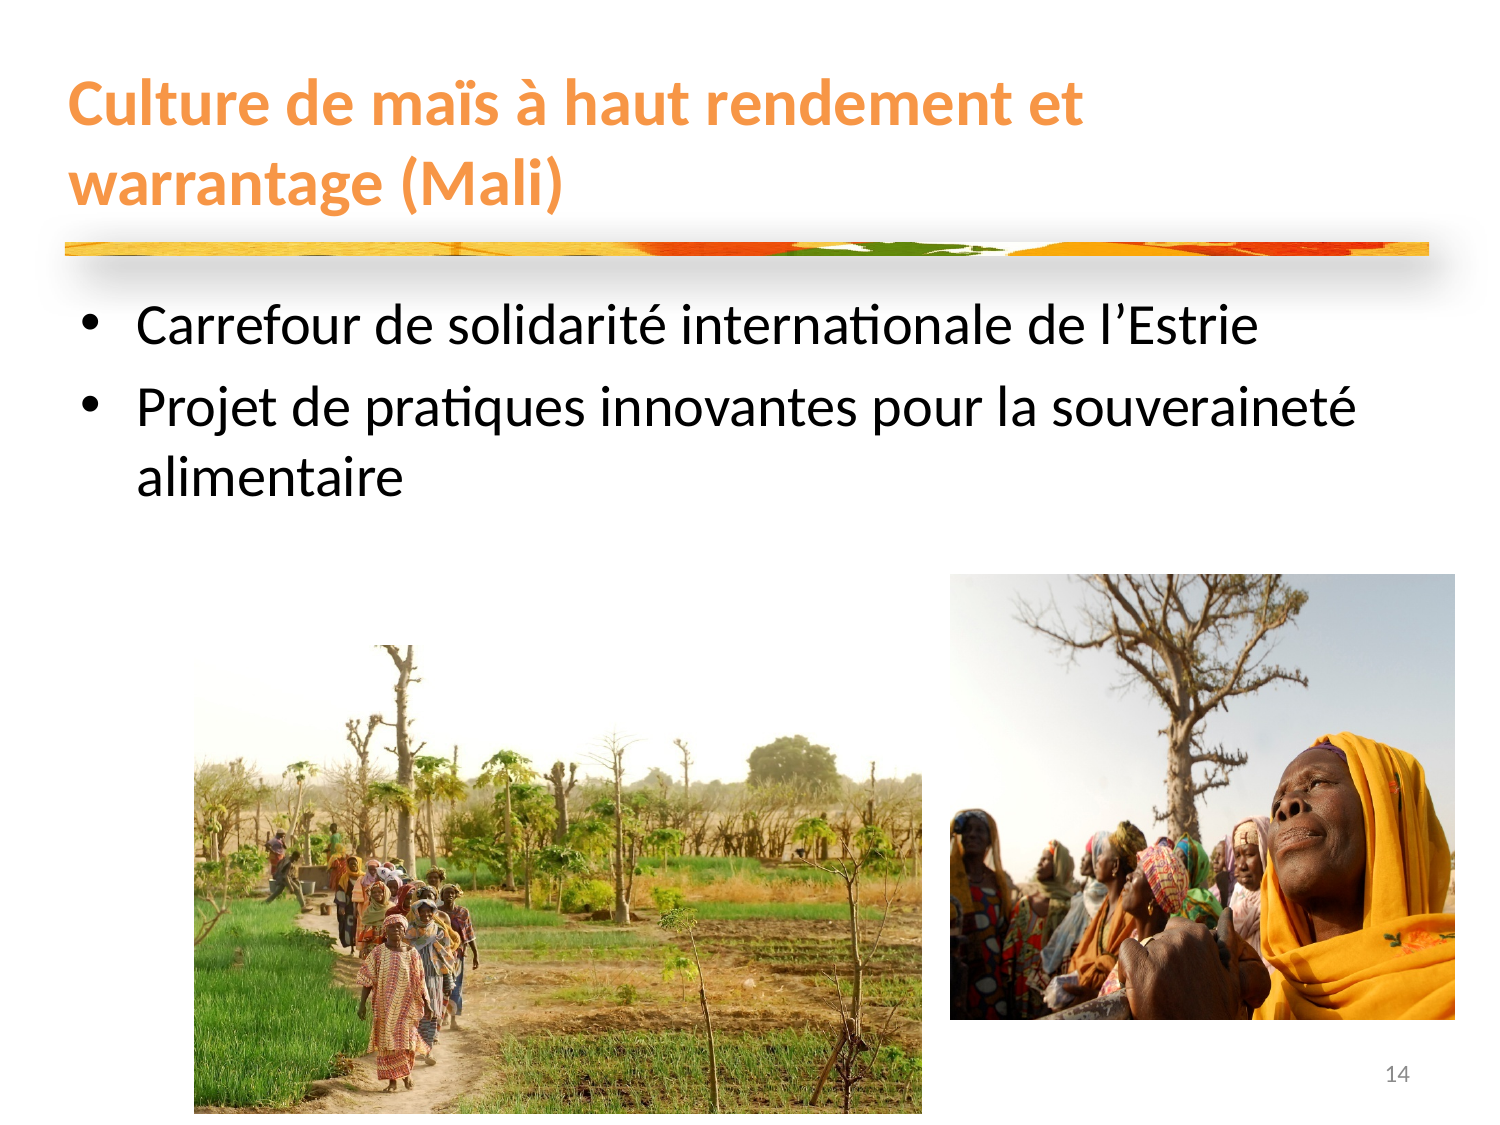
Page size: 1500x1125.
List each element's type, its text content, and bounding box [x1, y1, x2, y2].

list Carrefour de solidarité internationale de l’Estrie Projet de pratiques innovantes pour la souveraineté alimentaire [64, 278, 1418, 809]
picture [950, 574, 1455, 1020]
slide_number 14 [1074, 1042, 1425, 1103]
picture [194, 644, 922, 1115]
picture [64, 242, 1430, 256]
title Culture de maïs à haut rendement et warrantage (Mali) [53, 45, 1471, 233]
